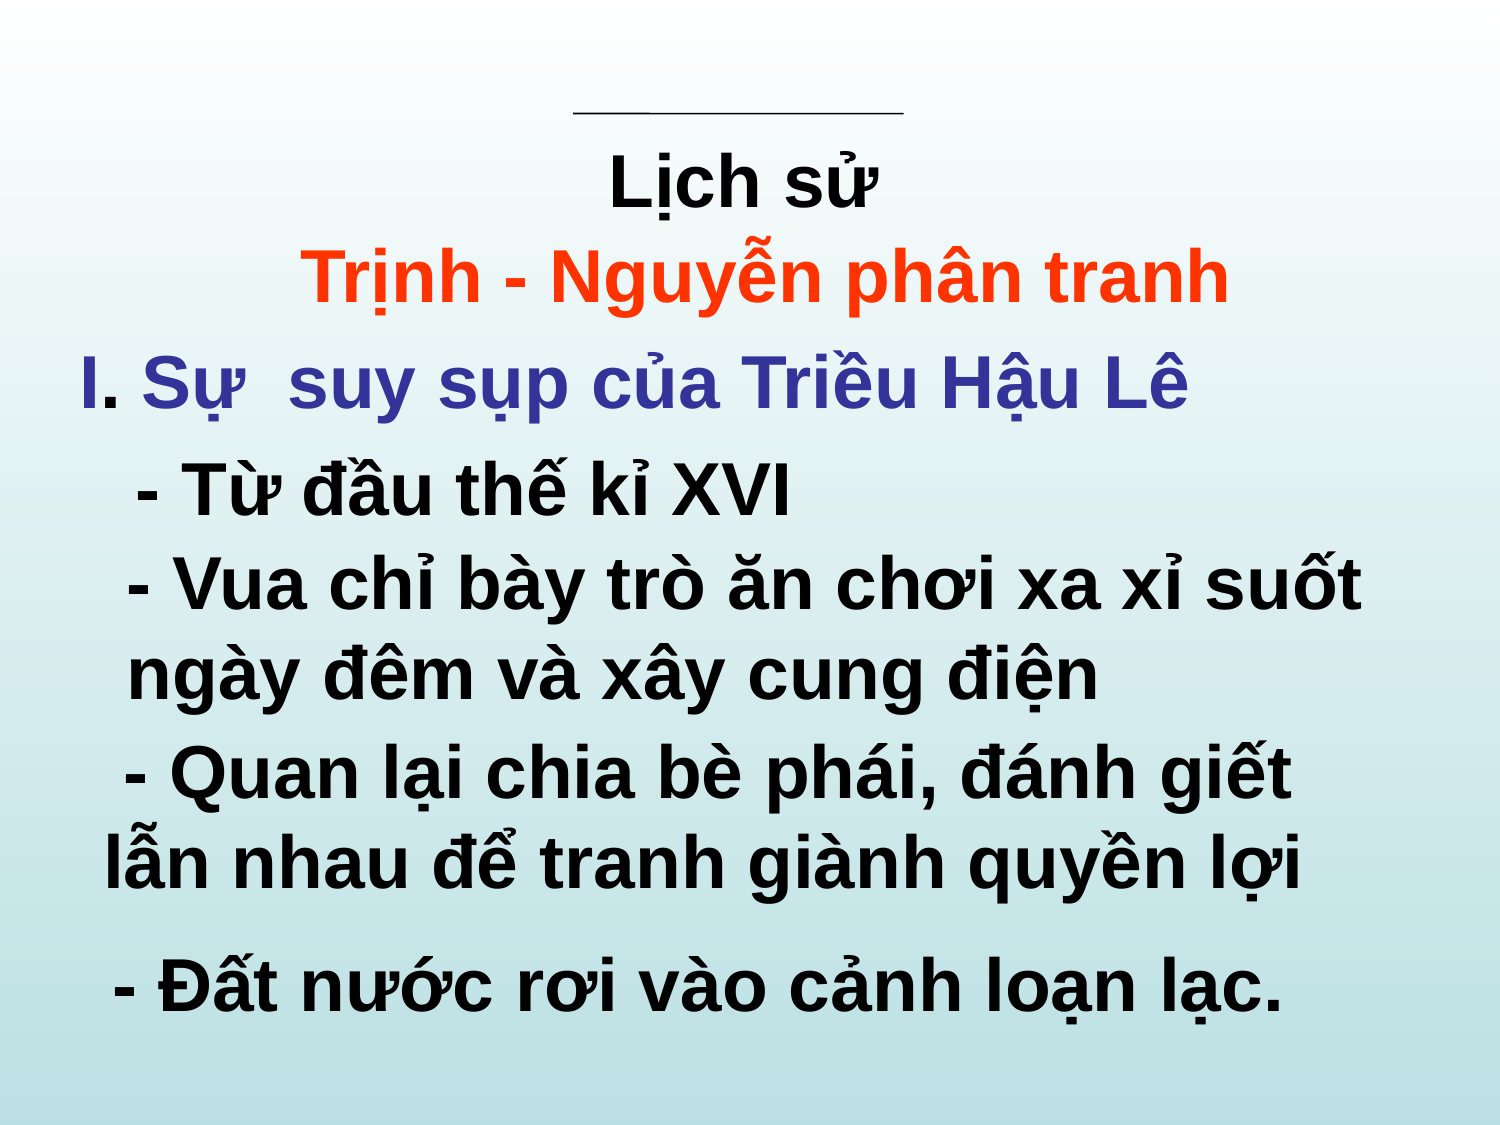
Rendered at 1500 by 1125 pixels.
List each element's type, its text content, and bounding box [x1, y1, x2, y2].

text_box - Vua chỉ bày trò ăn chơi xa xỉ suốt ngày đêm và xây cung điện [112, 527, 1447, 722]
text_box Trịnh - Nguyễn phân tranh [218, 219, 1294, 325]
text_box - Đất nước rơi vào cảnh loạn lạc. [76, 928, 1400, 1034]
text_box - Từ đầu thế kỉ XVI [100, 432, 1435, 538]
text_box - Quan lại chia bè phái, đánh giết lẫn nhau để tranh giành quyền lợi [88, 716, 1424, 911]
text_box I. Sự suy sụp của Triều Hậu Lê [64, 326, 1317, 431]
text_box Lịch sử [560, 125, 927, 219]
